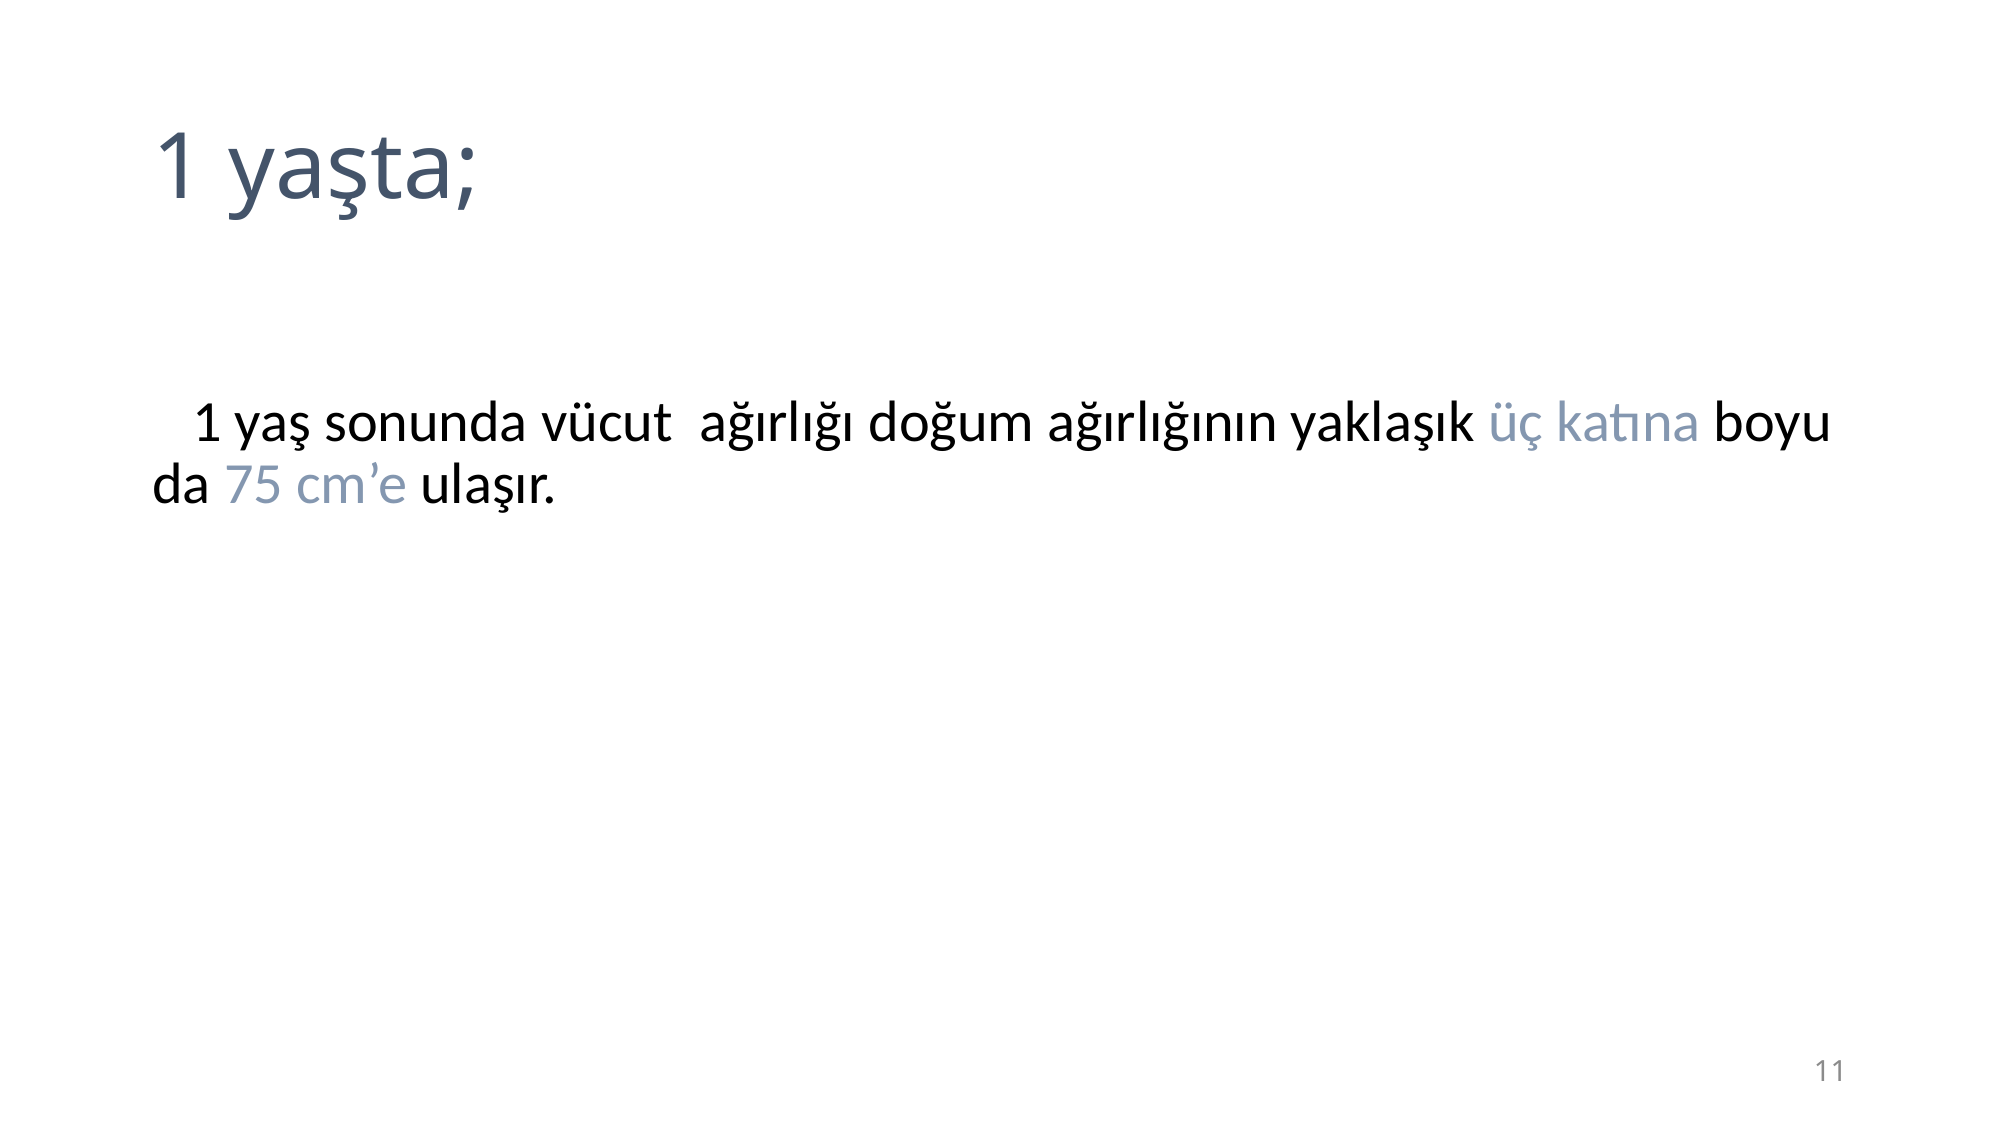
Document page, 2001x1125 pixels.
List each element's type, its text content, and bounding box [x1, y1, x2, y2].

title 1 yaşta; [137, 59, 1863, 278]
slide_number 11 [1412, 1042, 1863, 1103]
list 1 yaş sonunda vücut ağırlığı doğum ağırlığının yaklaşık üç katına boyu da 75 cm’e ulaşır. [137, 299, 1863, 1014]
